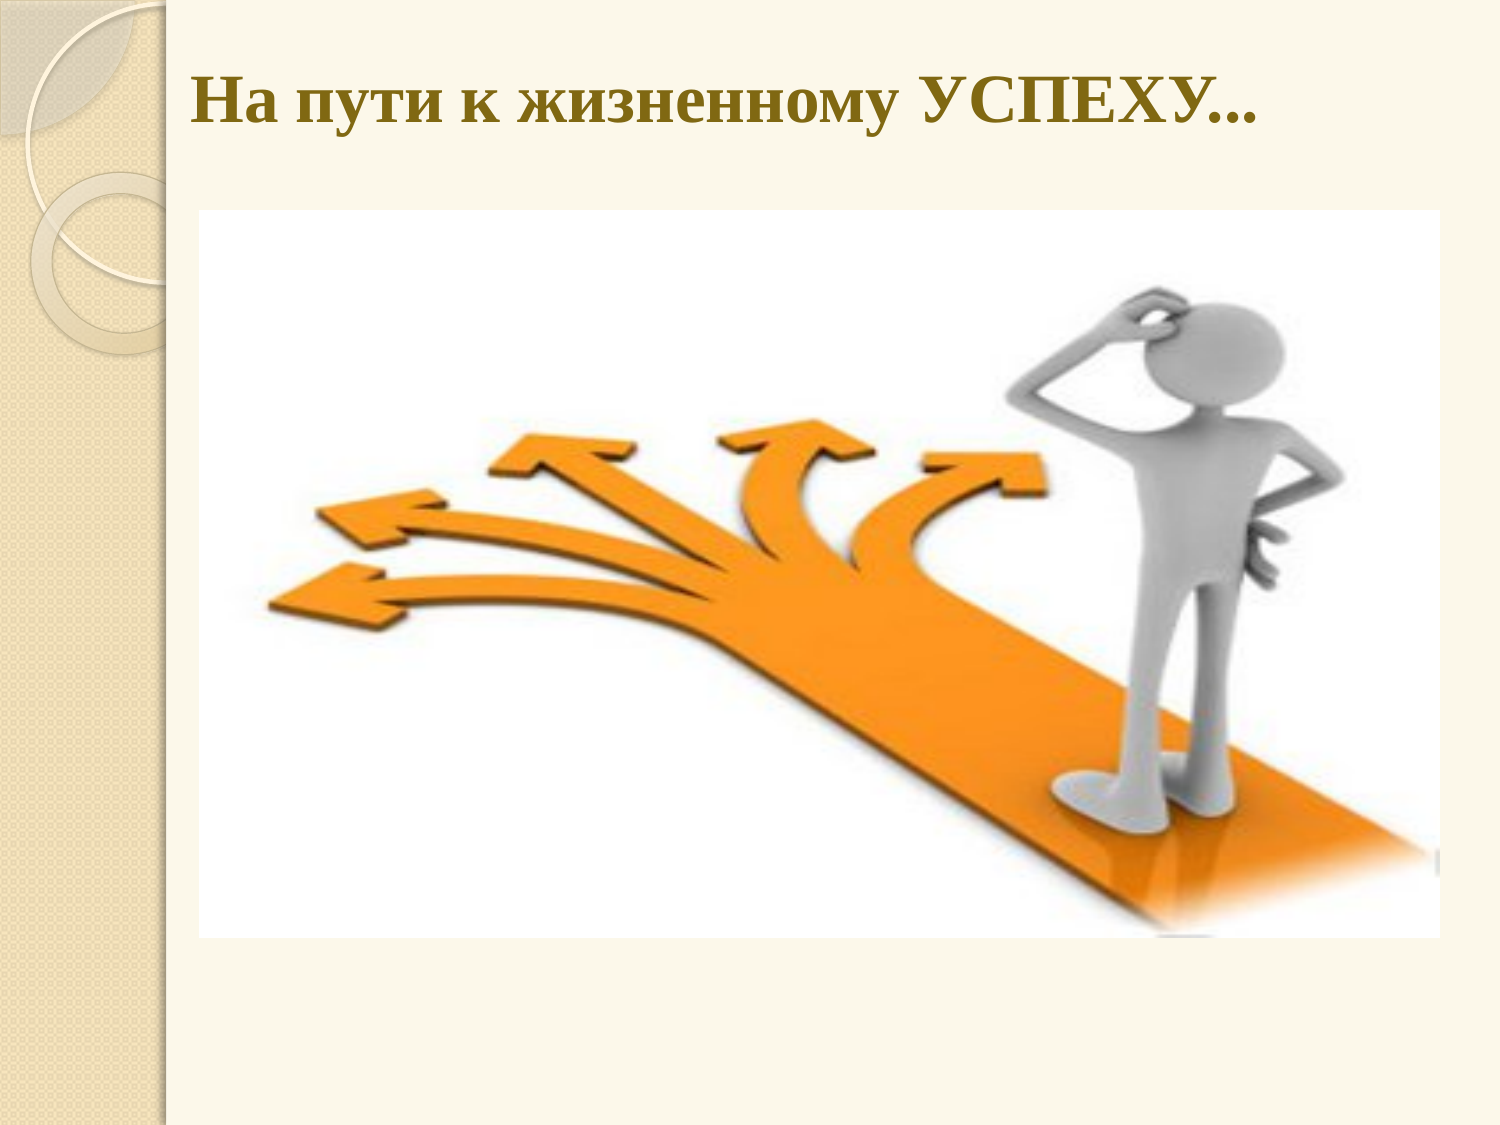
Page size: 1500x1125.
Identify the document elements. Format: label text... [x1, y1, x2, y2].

title На пути к жизненному УСПЕХУ... [175, 45, 1466, 233]
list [198, 210, 1440, 938]
